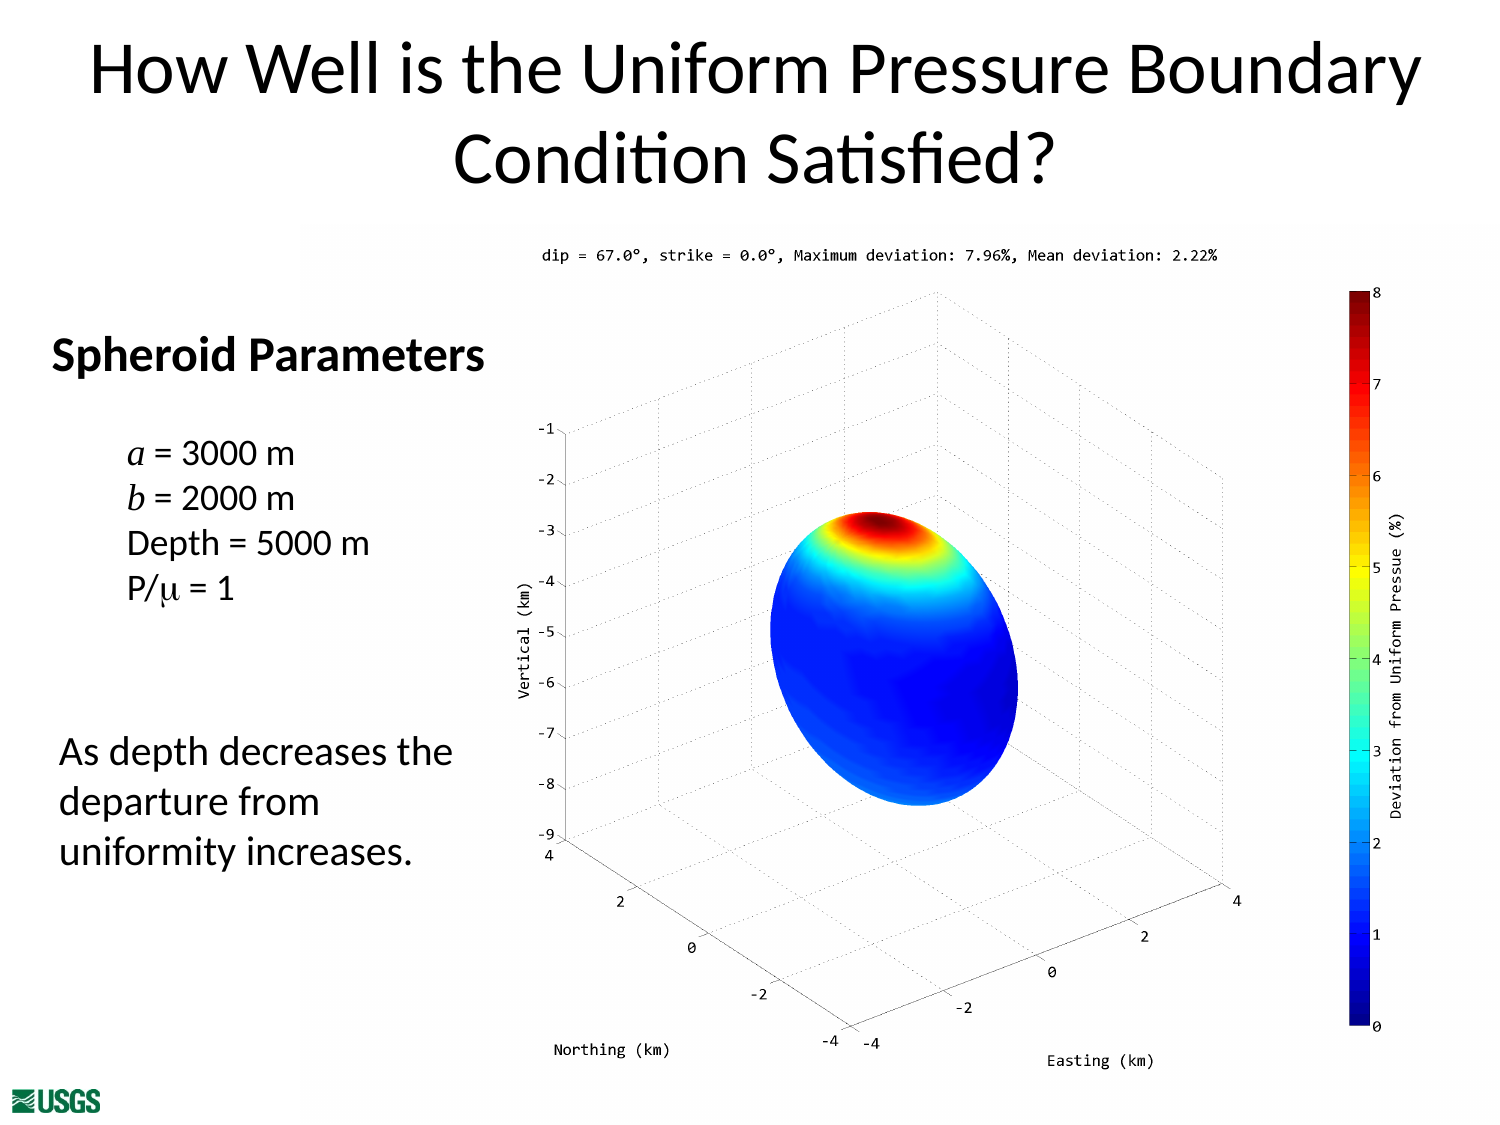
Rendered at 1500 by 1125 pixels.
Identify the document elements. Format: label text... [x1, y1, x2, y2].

text_box Spheroid Parameters [29, 314, 294, 390]
text_box How Well is the Uniform Pressure Boundary Condition Satisfied? [62, 11, 1450, 206]
text_box a = 3000 m b = 2000 m Depth = 5000 m P/m = 1 [112, 420, 294, 616]
text_box As depth decreases the departure from uniformity increases. [44, 716, 294, 881]
picture [12, 1089, 100, 1113]
picture [299, 224, 1500, 1125]
